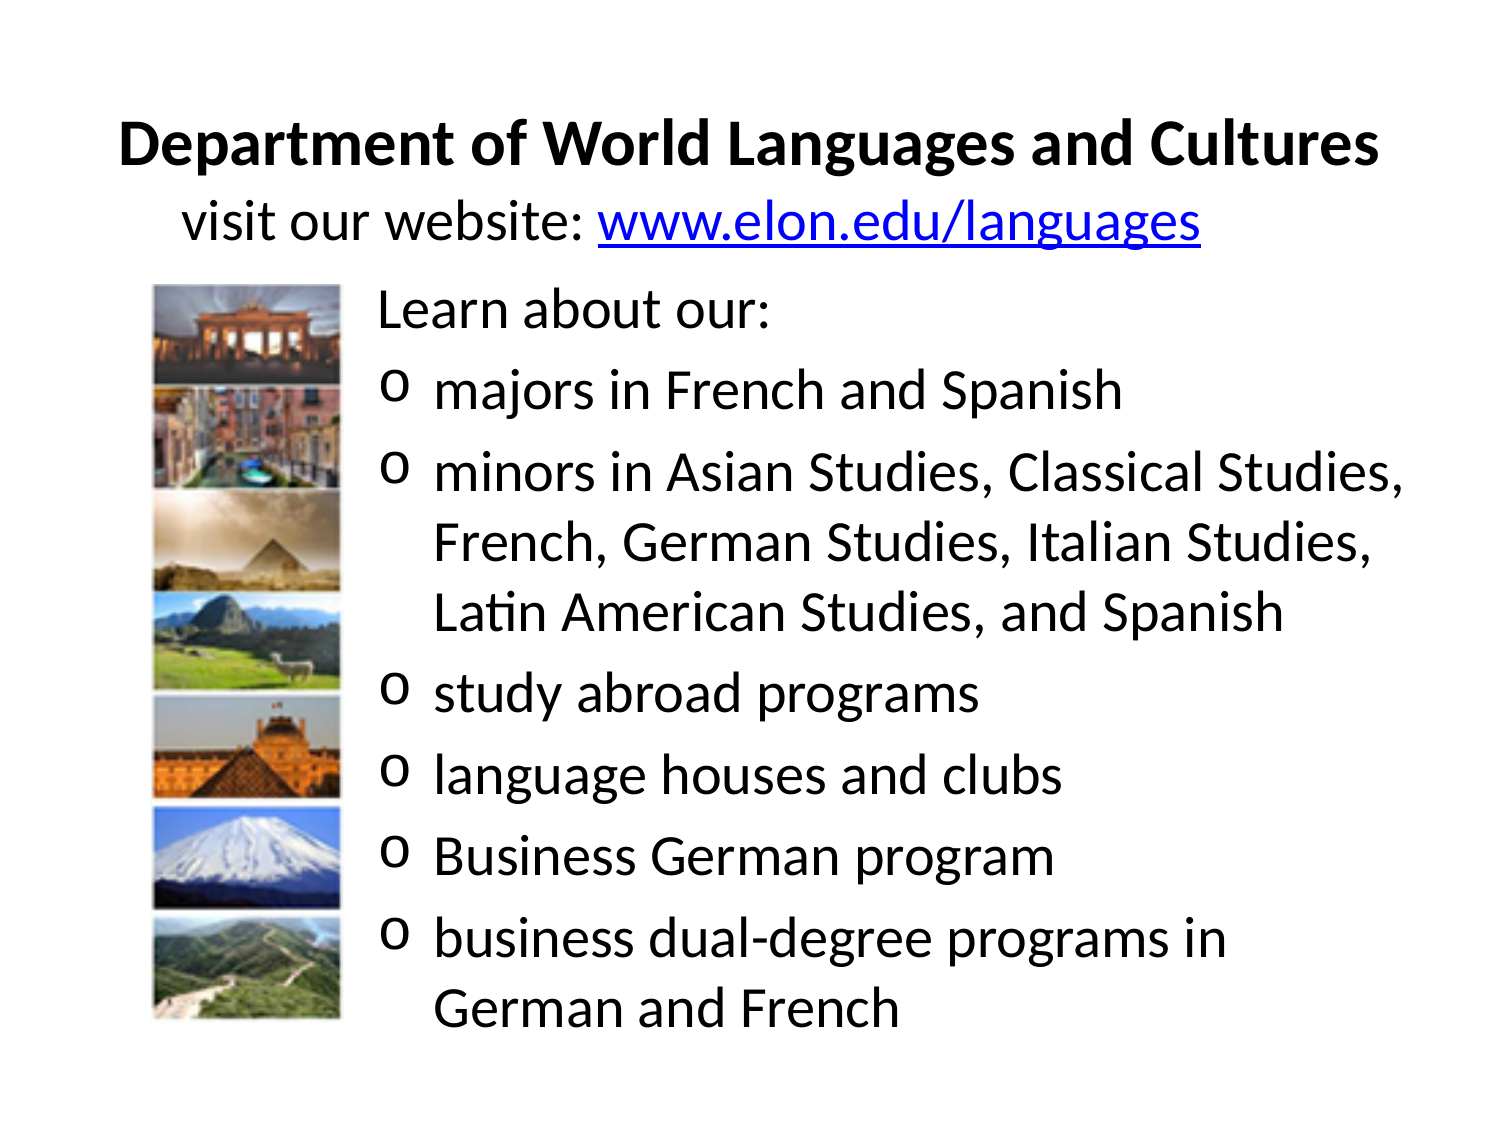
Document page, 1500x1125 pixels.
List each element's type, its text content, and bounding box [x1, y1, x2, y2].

title Department of World Languages and Cultures [75, 45, 1425, 233]
list Learn about our: majors in French and Spanish minors in Asian Studies, Classical Studies, French, German Studies, Italian Studies, Latin American Studies, and Spanish study abroad programs language houses and clubs Business German program business dual-degree programs in German and French [362, 262, 1425, 1075]
text_box visit our website: www.elon.edu/languages [166, 174, 1230, 260]
picture [149, 284, 346, 1026]
